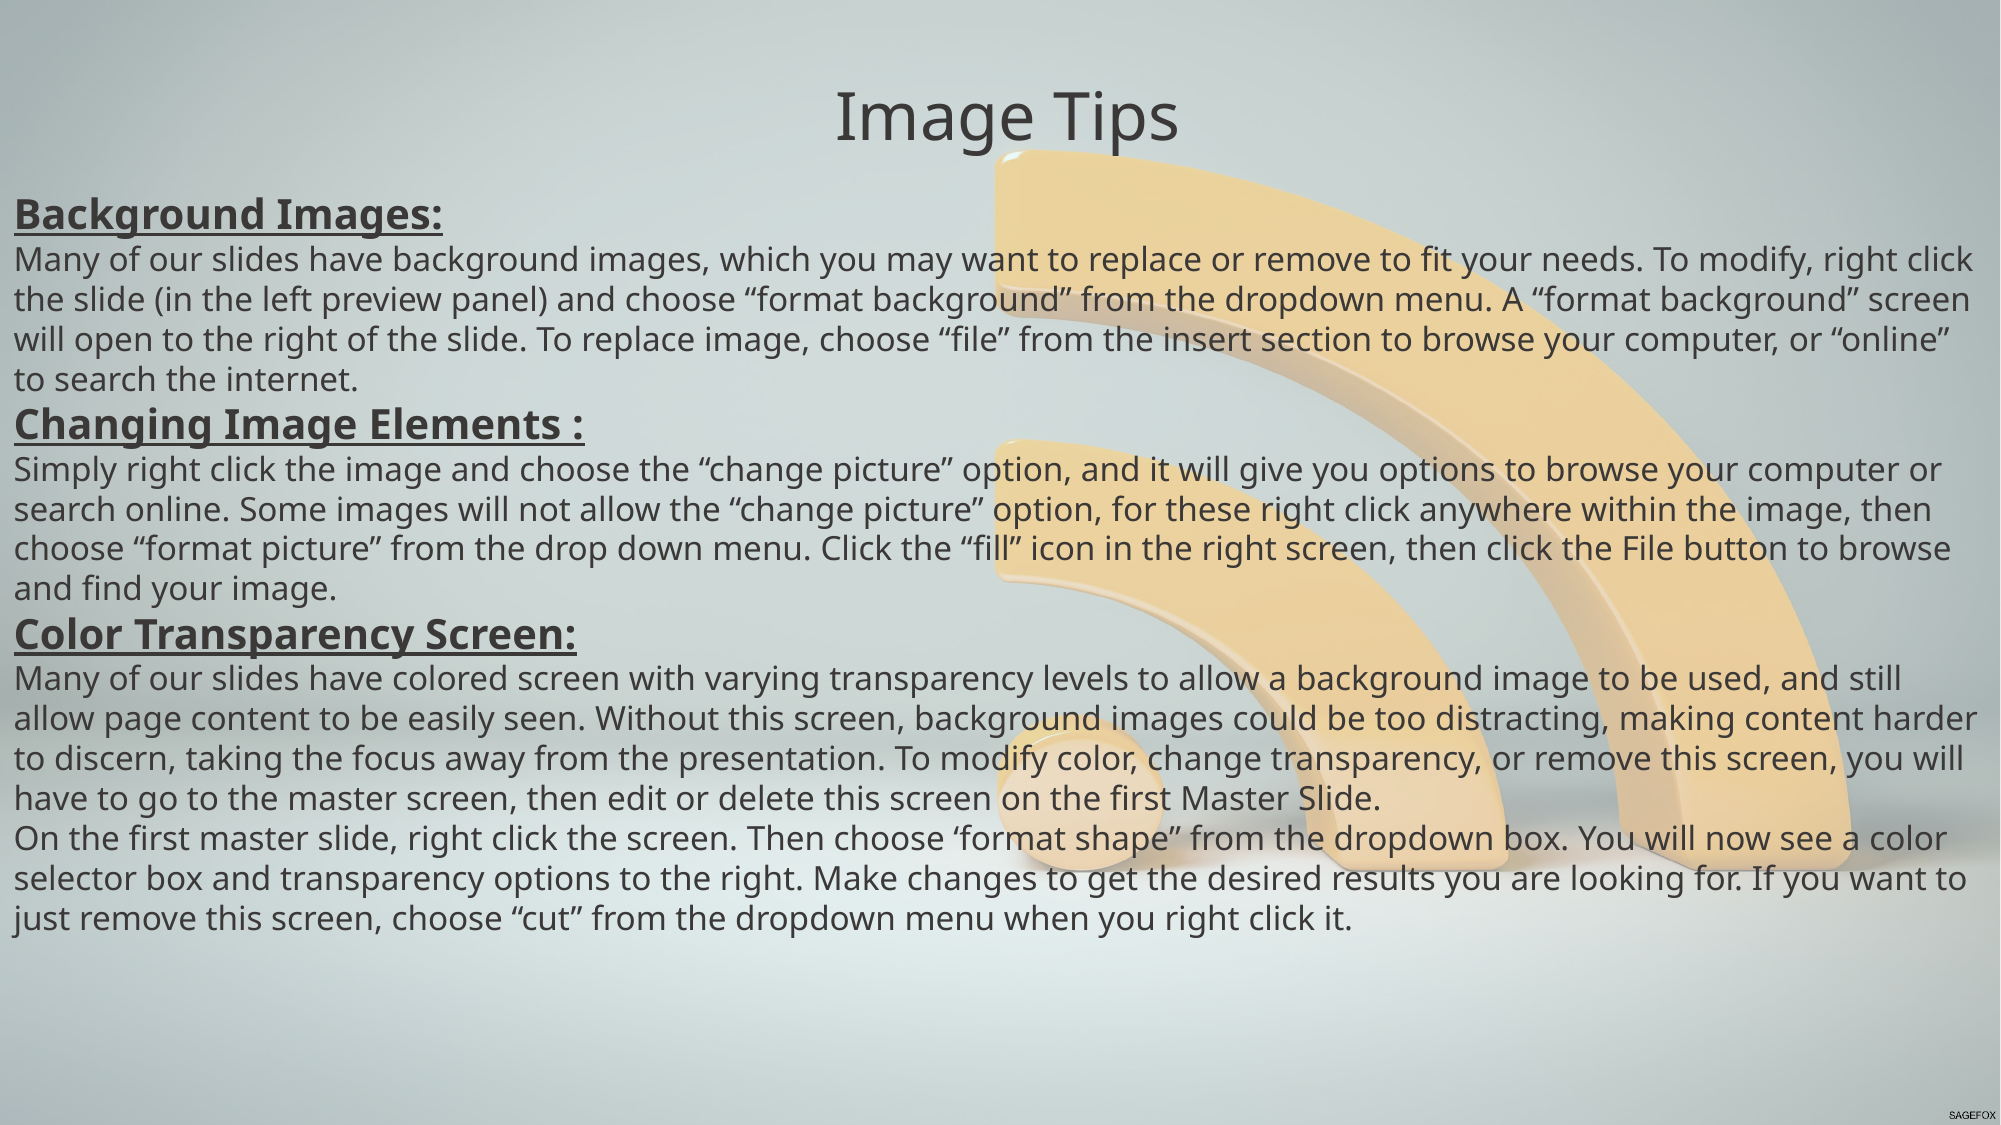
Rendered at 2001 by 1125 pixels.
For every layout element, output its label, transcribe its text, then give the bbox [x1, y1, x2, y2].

title Image Tips [597, 59, 1420, 177]
text_box Background Images: Many of our slides have background images, which you may want to replace or remove to fit your needs. To modify, right click the slide (in the left preview panel) and choose “format background” from the dropdown menu. A “format background” screen will open to the right of the slide. To replace image, choose “file” from the insert section to browse your computer, or “online” to search the internet. Changing Image Elements : Simply right click the image and choose the “change picture” option, and it will give you options to browse your computer or search online. Some images will not allow the “change picture” option, for these right click anywhere within the image, then choose “format picture” from the drop down menu. Click the “fill” icon in the right screen, then click the File button to browse and find your image. Color Transparency Screen: Many of our slides have colored screen with varying transparency levels to allow a background image to be used, and still allow page content to be easily seen. Without this screen, background images could be too distracting, making content harder to discern, taking the focus away from the presentation. To modify color, change transparency, or remove this screen, you will have to go to the master screen, then edit or delete this screen on the first Master Slide. On the first master slide, right click the screen. Then choose ‘format shape” from the dropdown box. You will now see a color selector box and transparency options to the right. Make changes to get the desired results you are looking for. If you want to just remove this screen, choose “cut” from the dropdown menu when you right click it. [0, 0, 2000, 1125]
